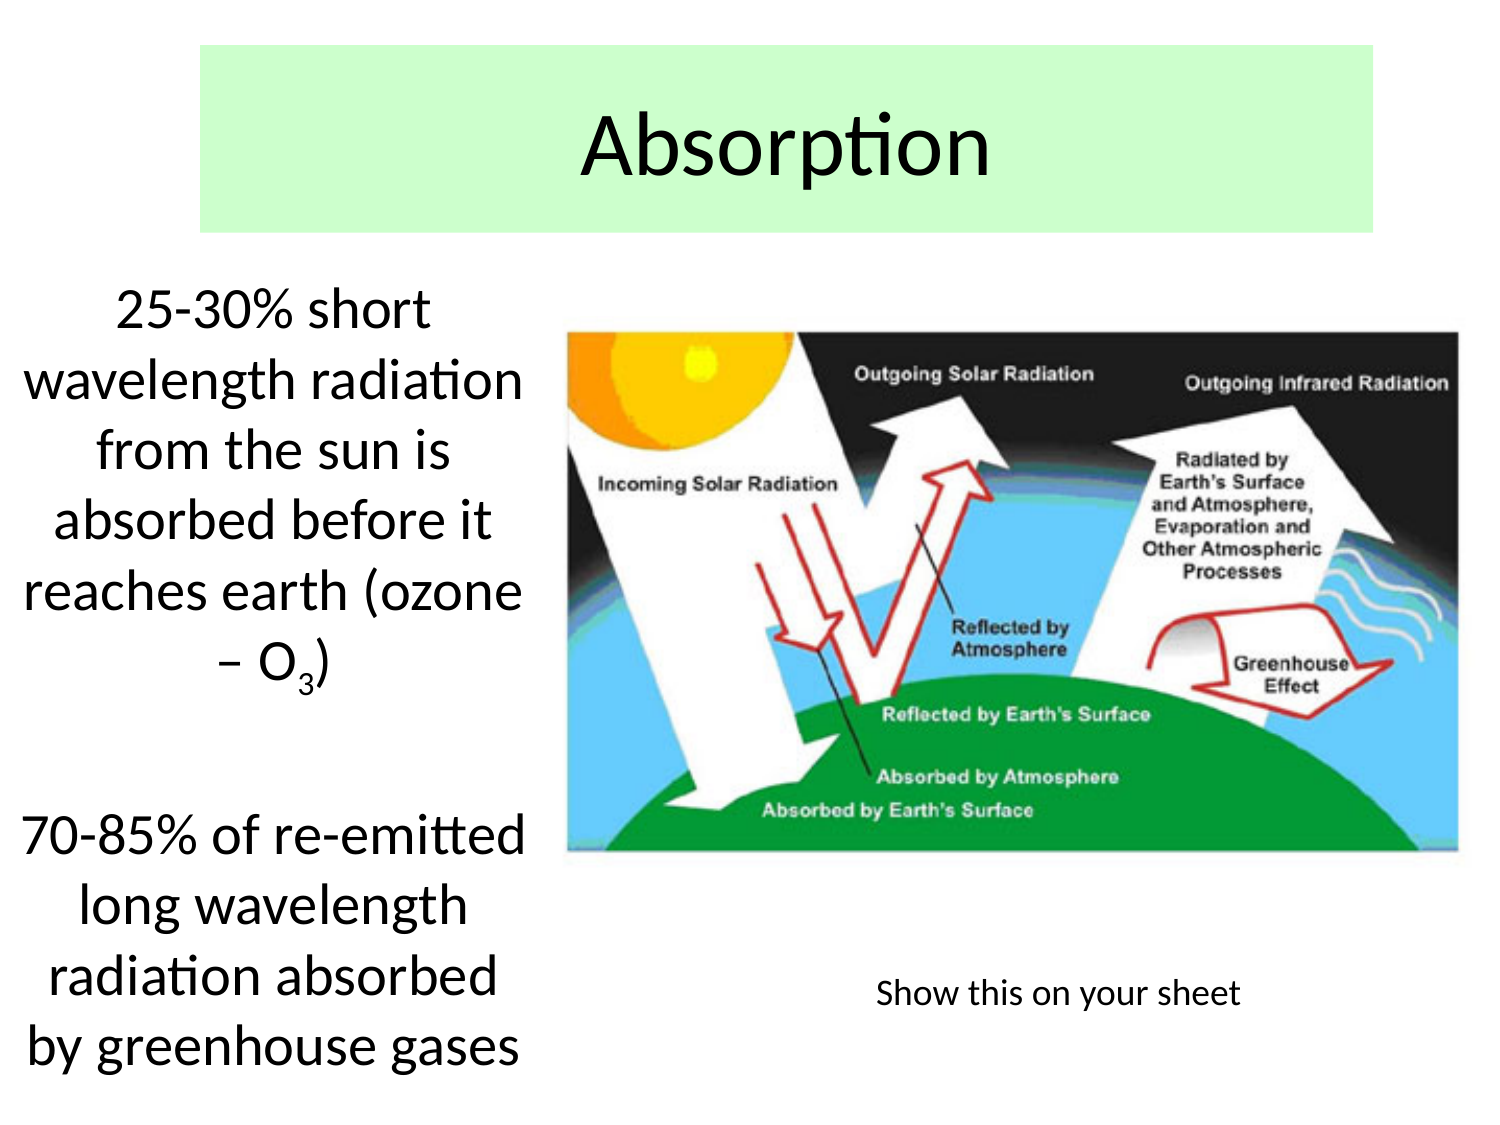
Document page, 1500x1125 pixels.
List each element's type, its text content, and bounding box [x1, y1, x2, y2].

title Absorption [200, 45, 1374, 233]
picture [547, 316, 1486, 874]
text_box Show this on your sheet [861, 961, 1257, 1021]
list 25-30% short wavelength radiation from the sun is absorbed before it reaches earth (ozone – O3) 70-85% of re-emitted long wavelength radiation absorbed by greenhouse gases [0, 262, 548, 1100]
